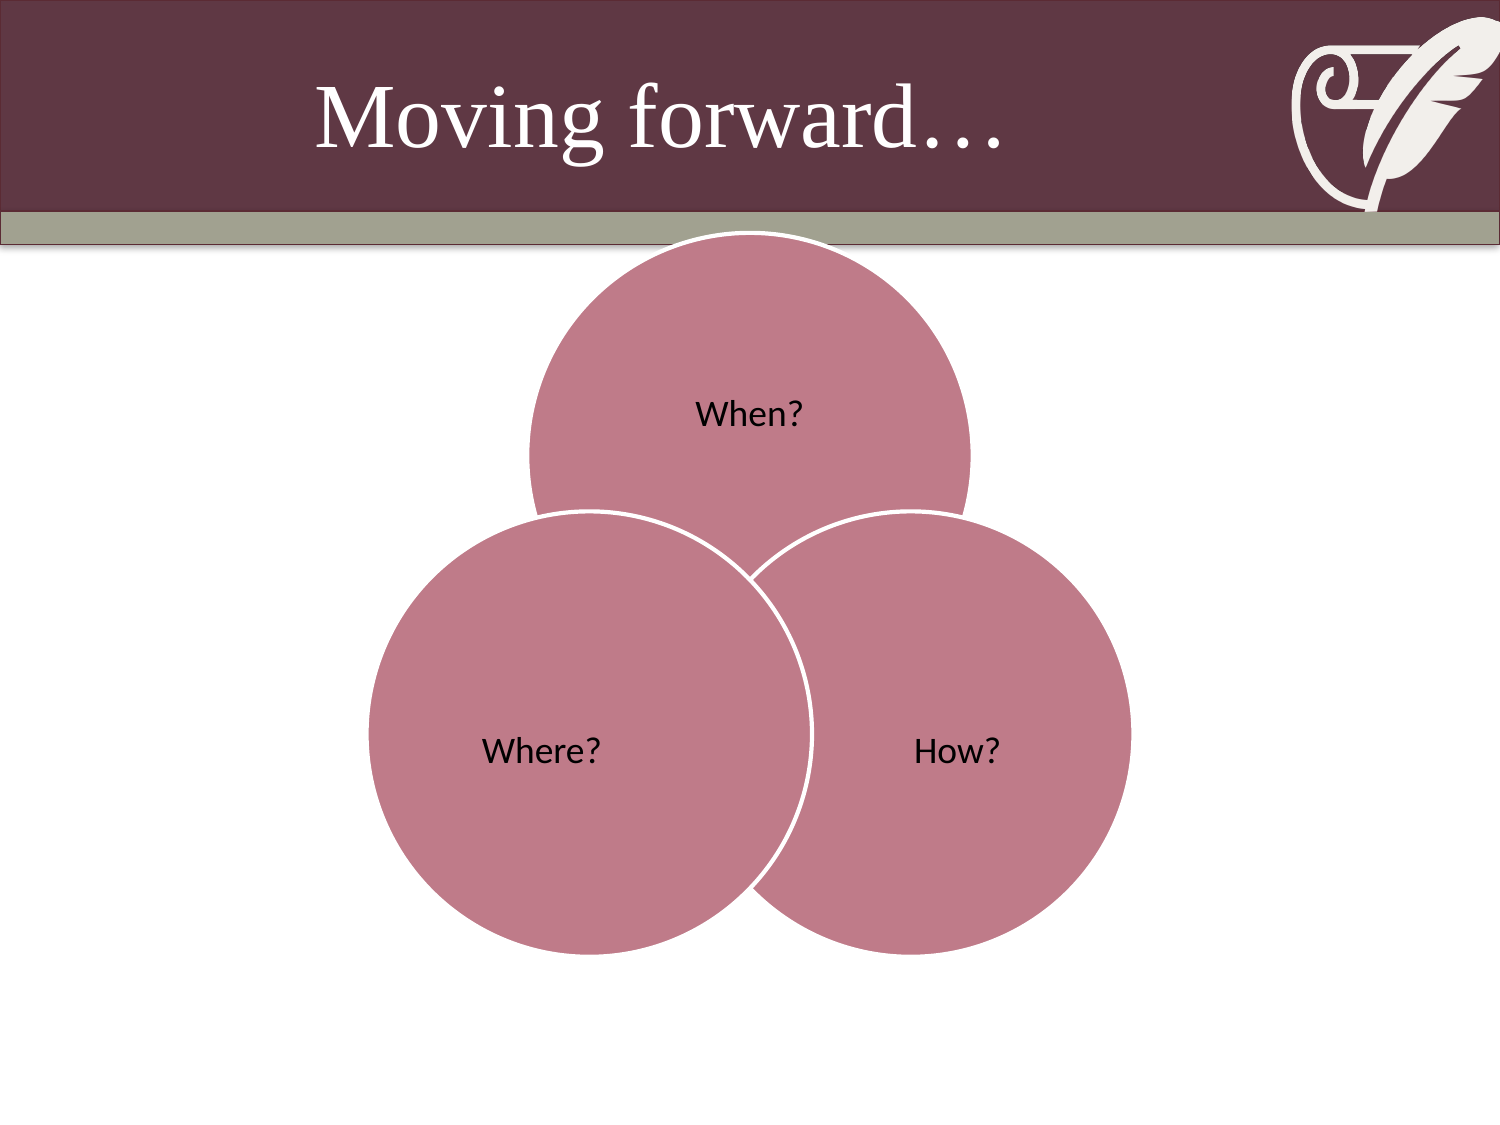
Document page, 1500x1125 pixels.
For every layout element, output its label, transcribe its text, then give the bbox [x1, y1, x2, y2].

title Moving forward… [75, 17, 1250, 205]
picture [1291, 17, 1500, 212]
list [74, 269, 1426, 1013]
